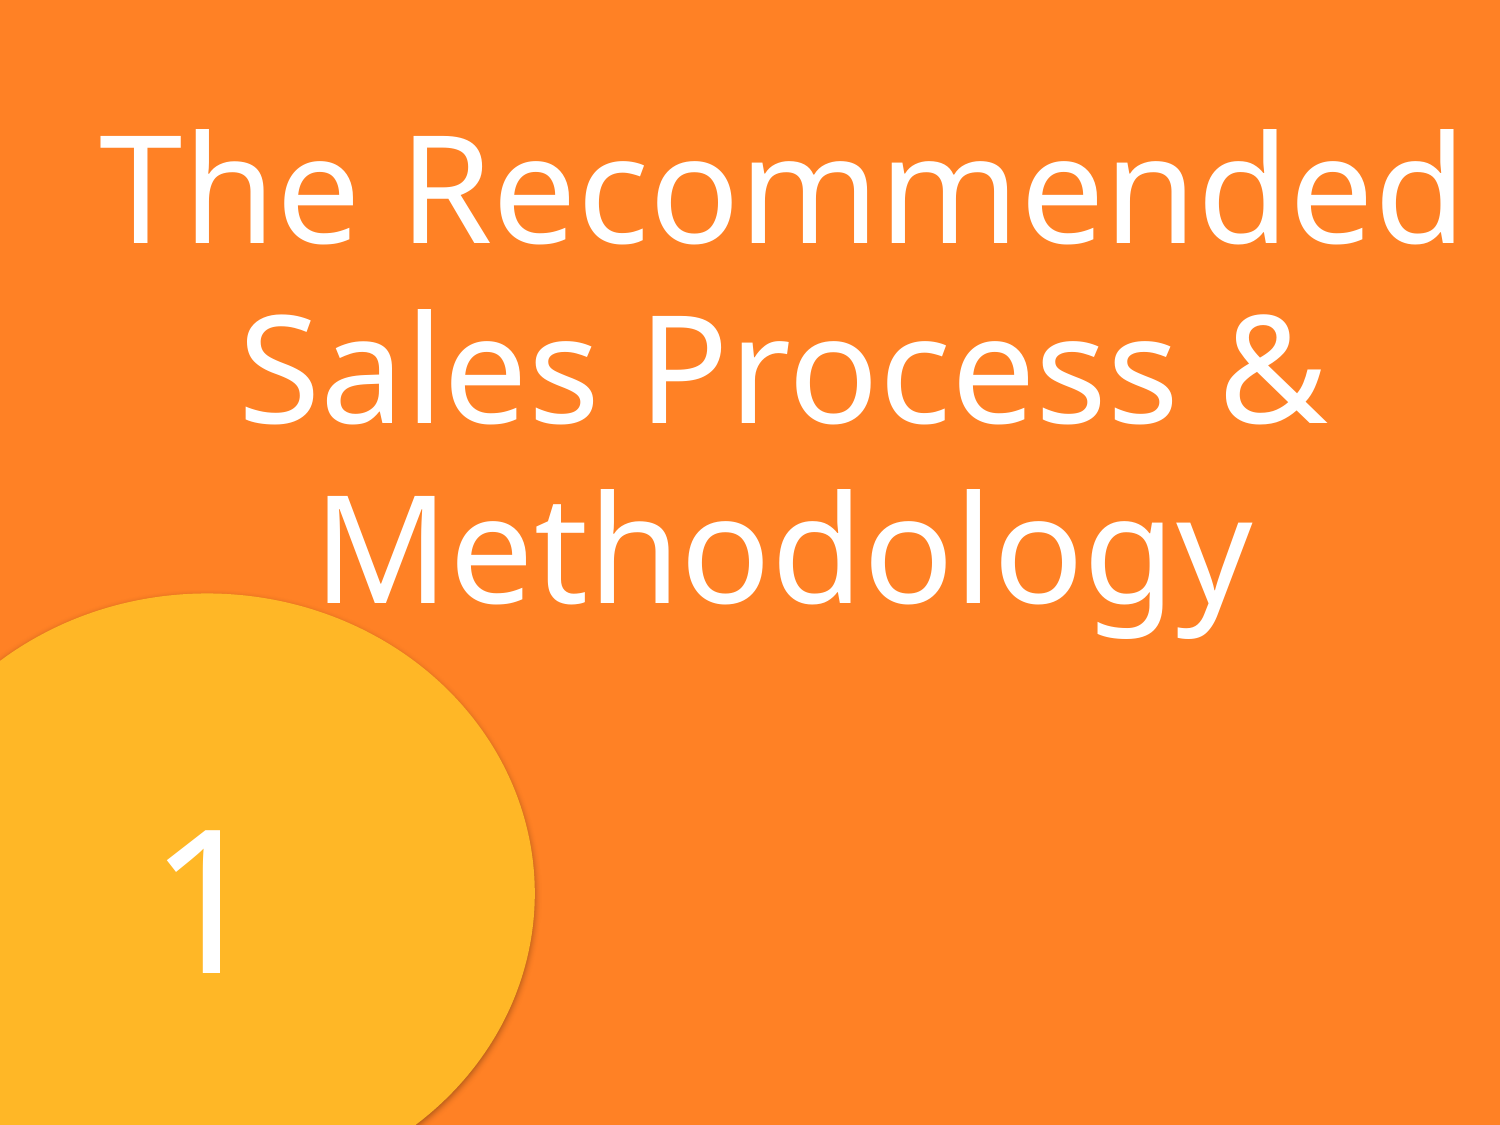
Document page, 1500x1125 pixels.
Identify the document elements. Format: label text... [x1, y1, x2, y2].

text_box 1 [0, 641, 536, 1125]
text_box The Recommended Sales Process & Methodology [6, 86, 1500, 641]
